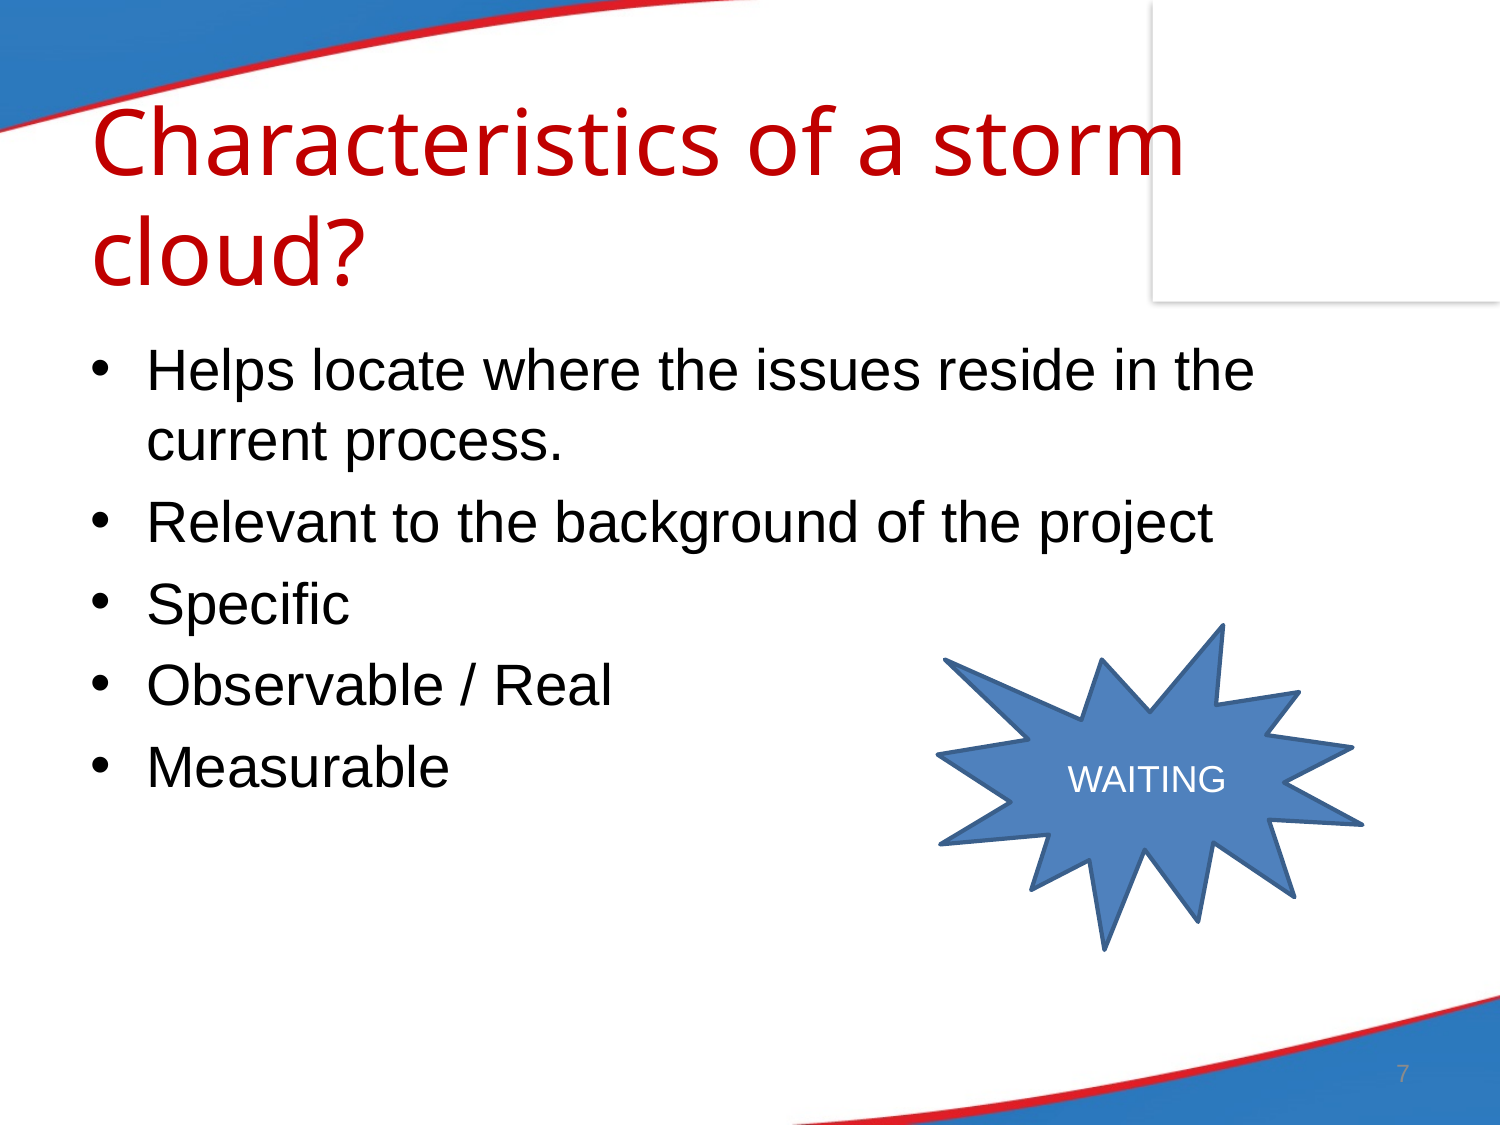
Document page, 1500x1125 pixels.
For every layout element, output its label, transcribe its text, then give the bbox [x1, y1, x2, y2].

list Helps locate where the issues reside in the current process. Relevant to the background of the project Specific Observable / Real Measurable [75, 324, 1425, 1005]
title Characteristics of a storm cloud? [75, 99, 1213, 288]
picture [0, 0, 1500, 1125]
slide_number 7 [1074, 1042, 1425, 1103]
text_box WAITING [935, 623, 1365, 953]
